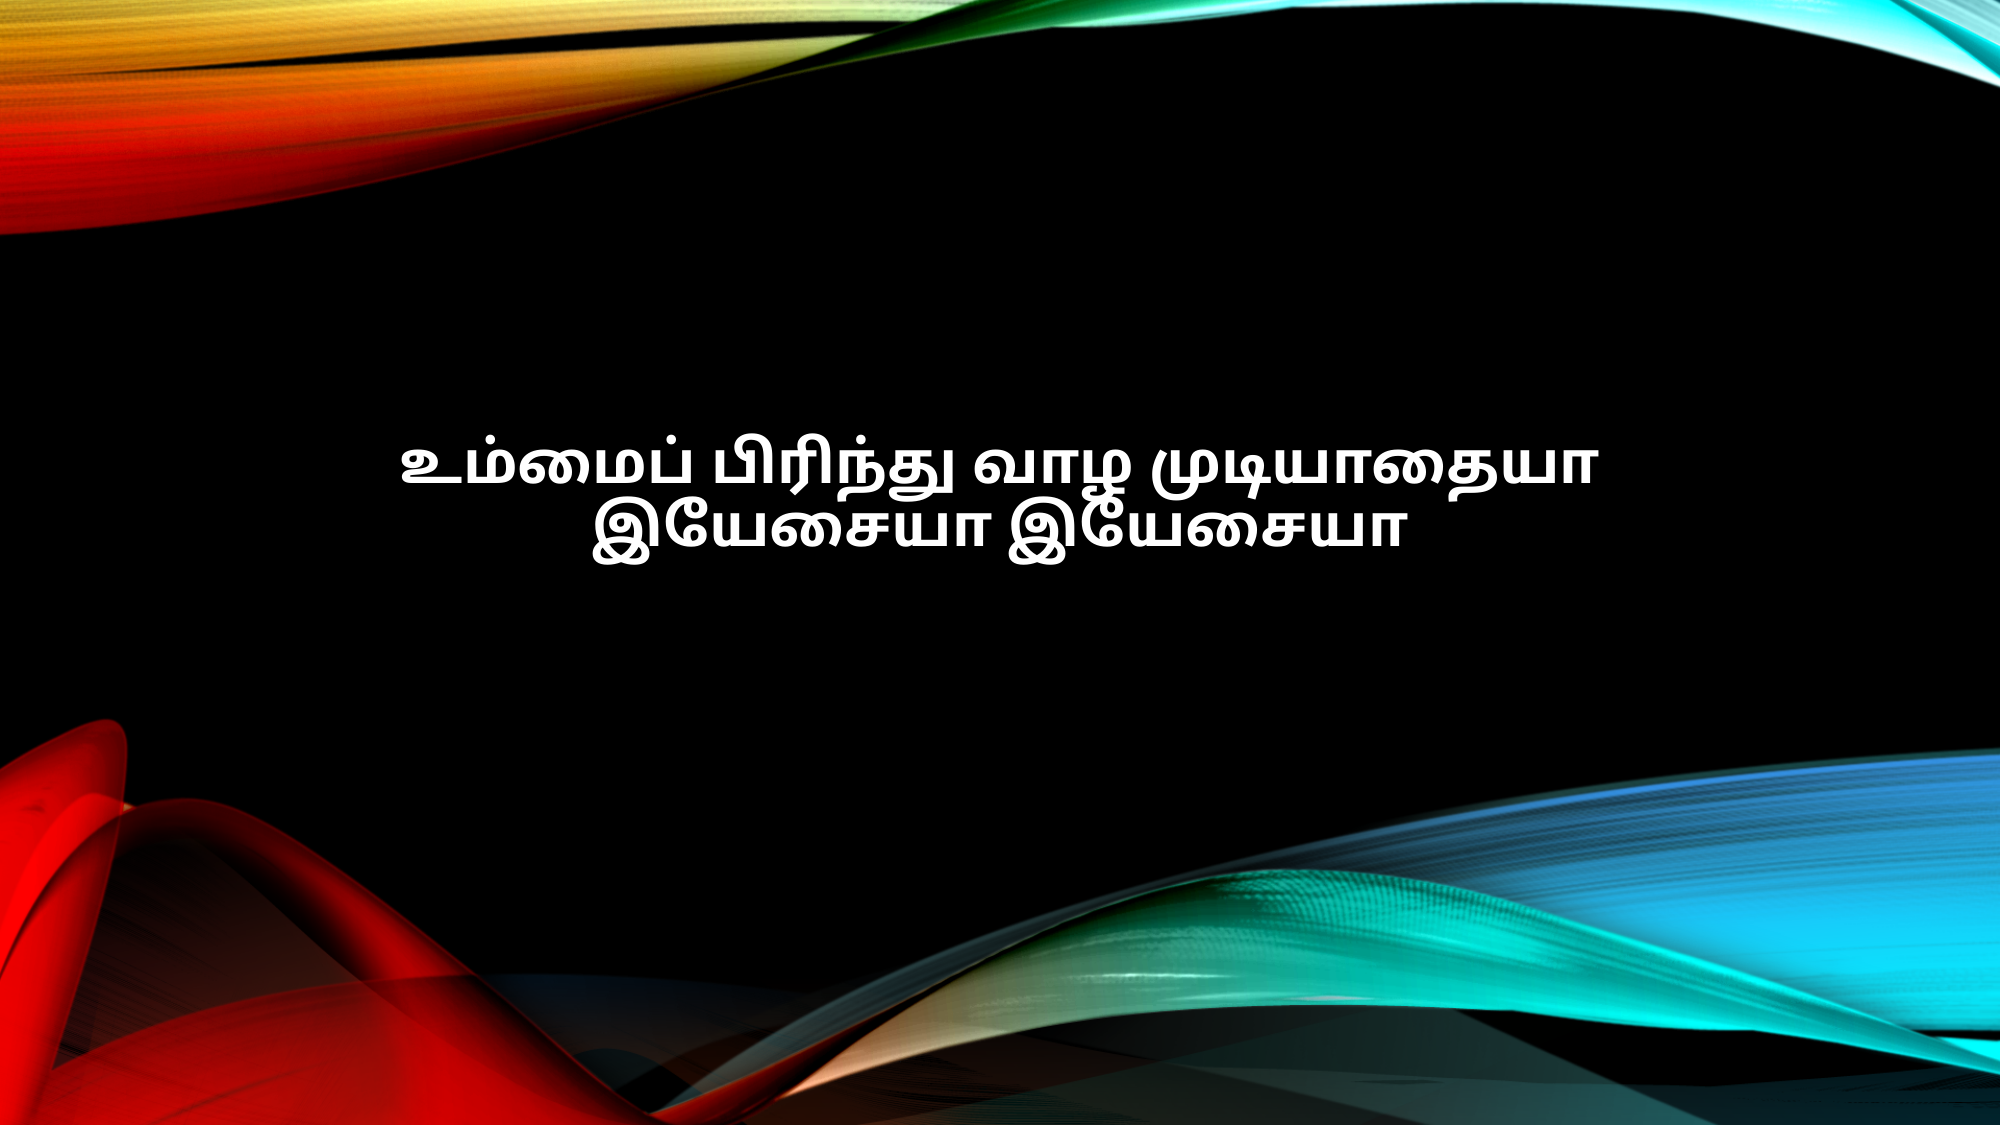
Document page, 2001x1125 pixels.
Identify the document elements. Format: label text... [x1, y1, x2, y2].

subtitle உம்மைப் பிரிந்து வாழ முடியாதையா இயேசையா இயேசையா [0, 0, 2000, 1125]
